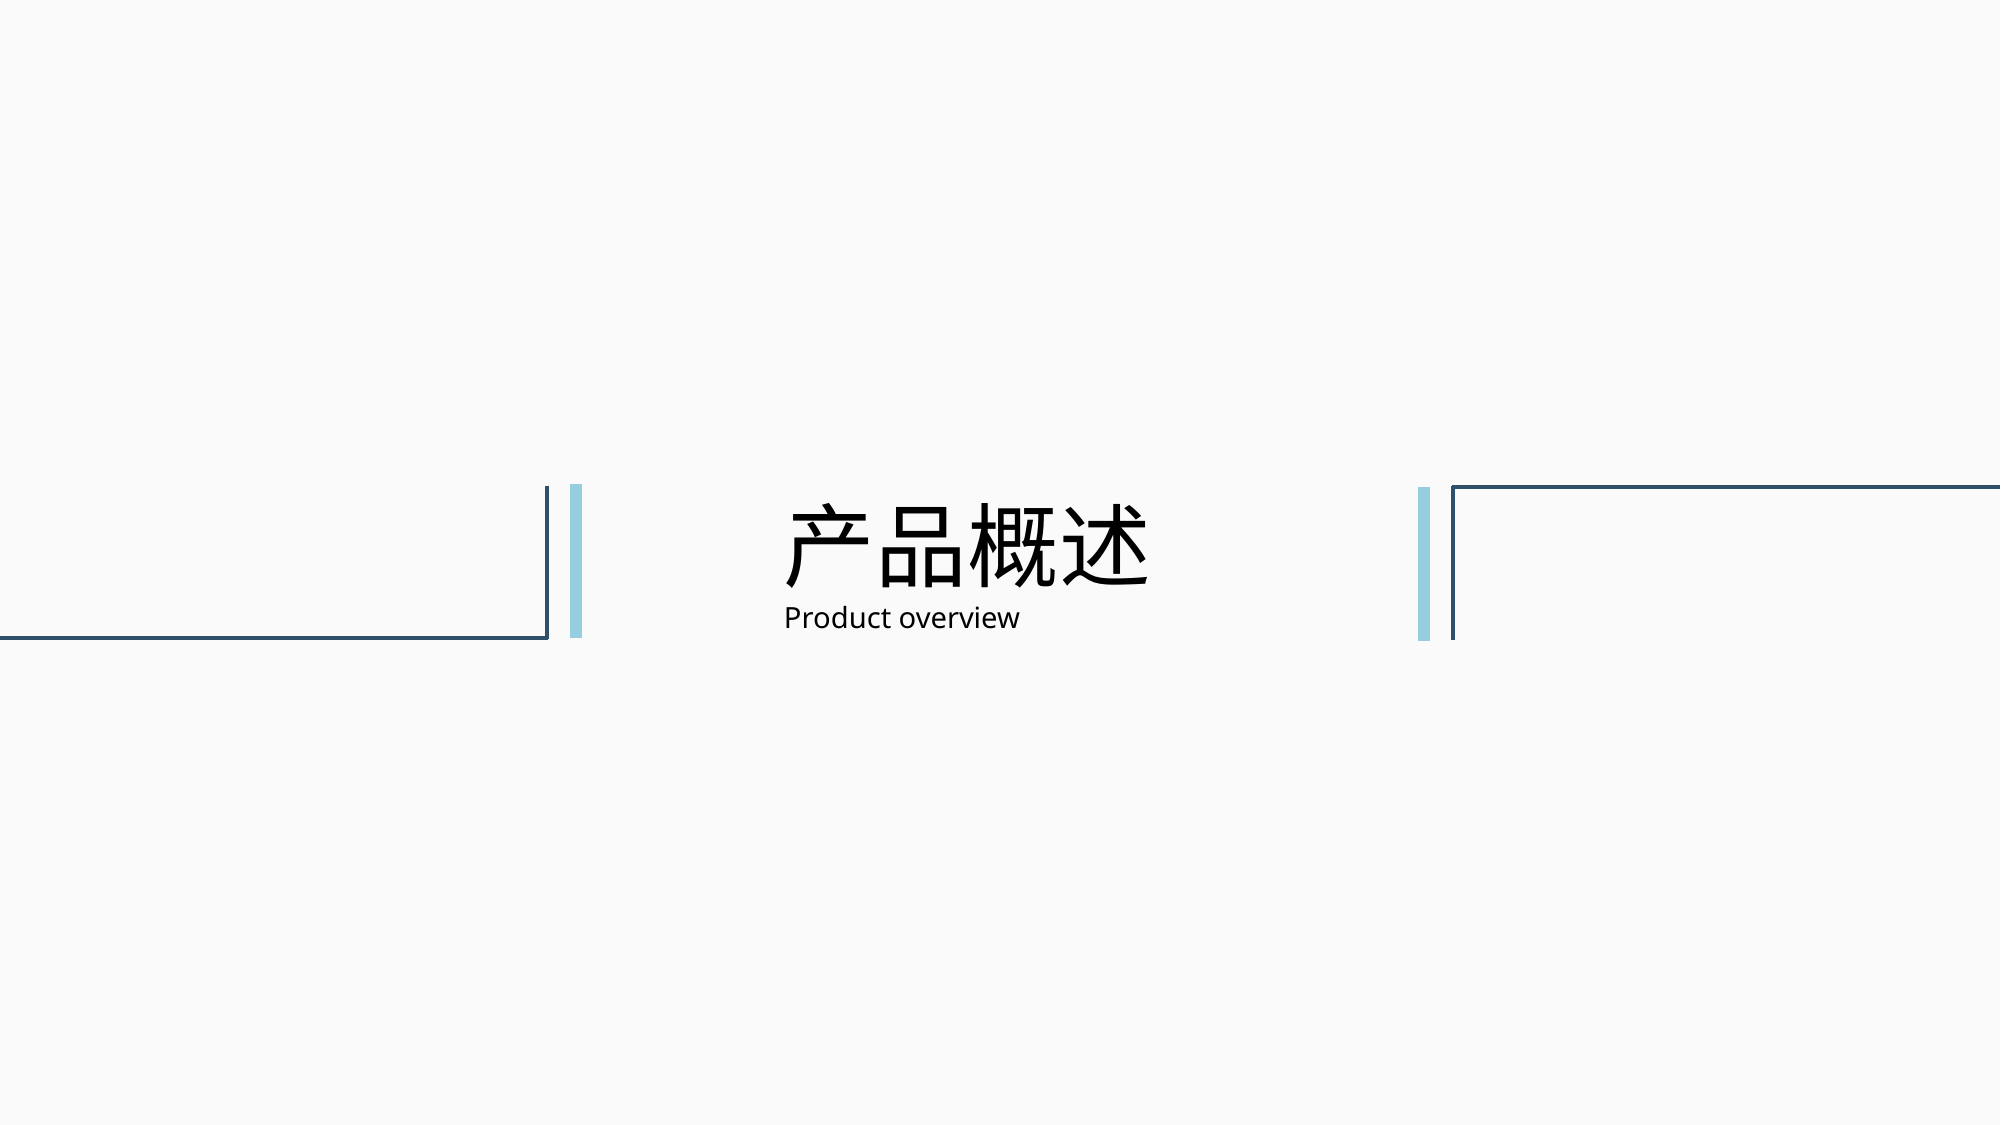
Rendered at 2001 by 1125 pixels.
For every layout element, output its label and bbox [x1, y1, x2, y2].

text_box [0, 484, 2000, 641]
